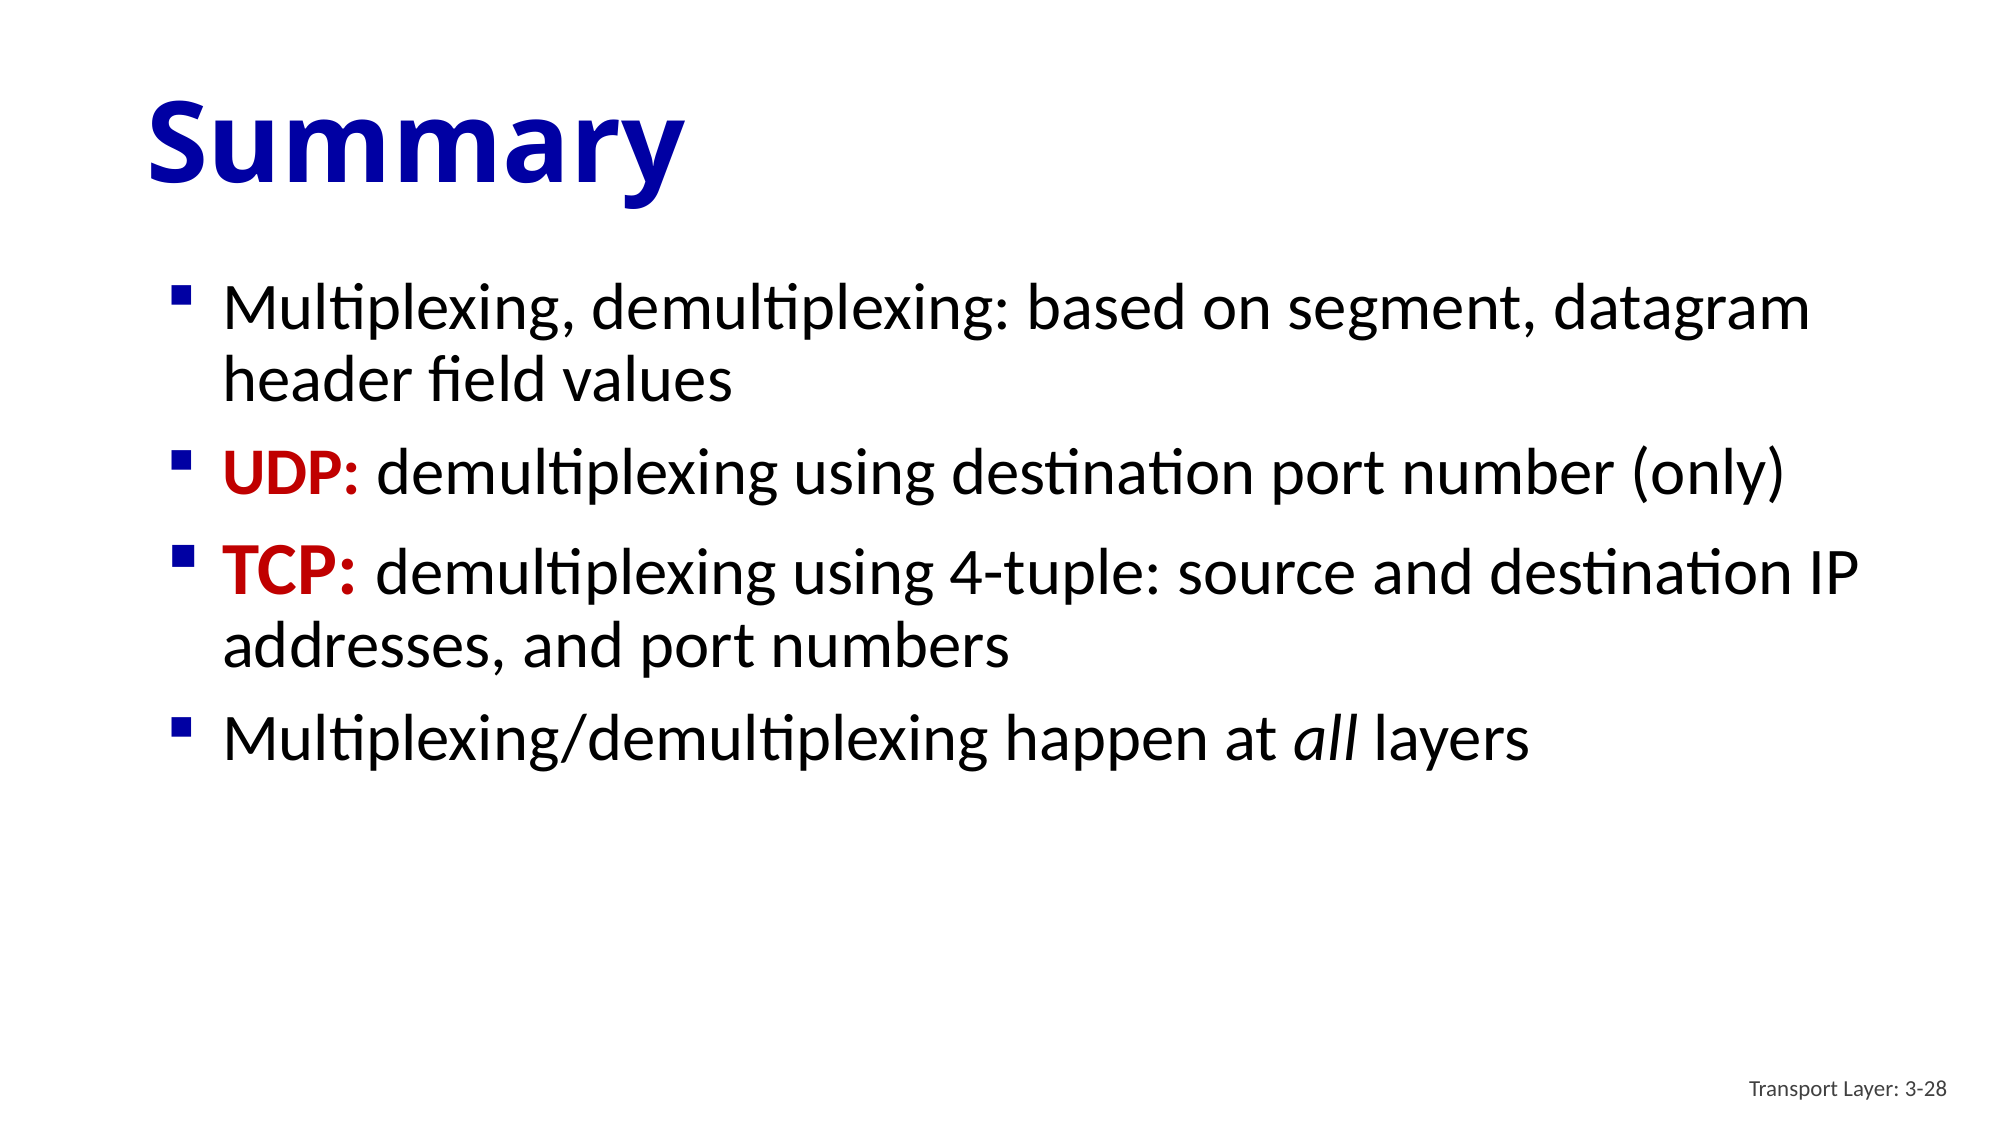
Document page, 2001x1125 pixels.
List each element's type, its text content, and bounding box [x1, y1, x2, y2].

title Summary [131, 47, 1952, 246]
text_box Multiplexing, demultiplexing: based on segment, datagram header field values UDP: demultiplexing using destination port number (only) TCP: demultiplexing using 4-tuple: source and destination IP addresses, and port numbers Multiplexing/demultiplexing happen at all layers [131, 264, 1952, 1125]
slide_number Transport Layer: 3-28 [1512, 1056, 1963, 1117]
